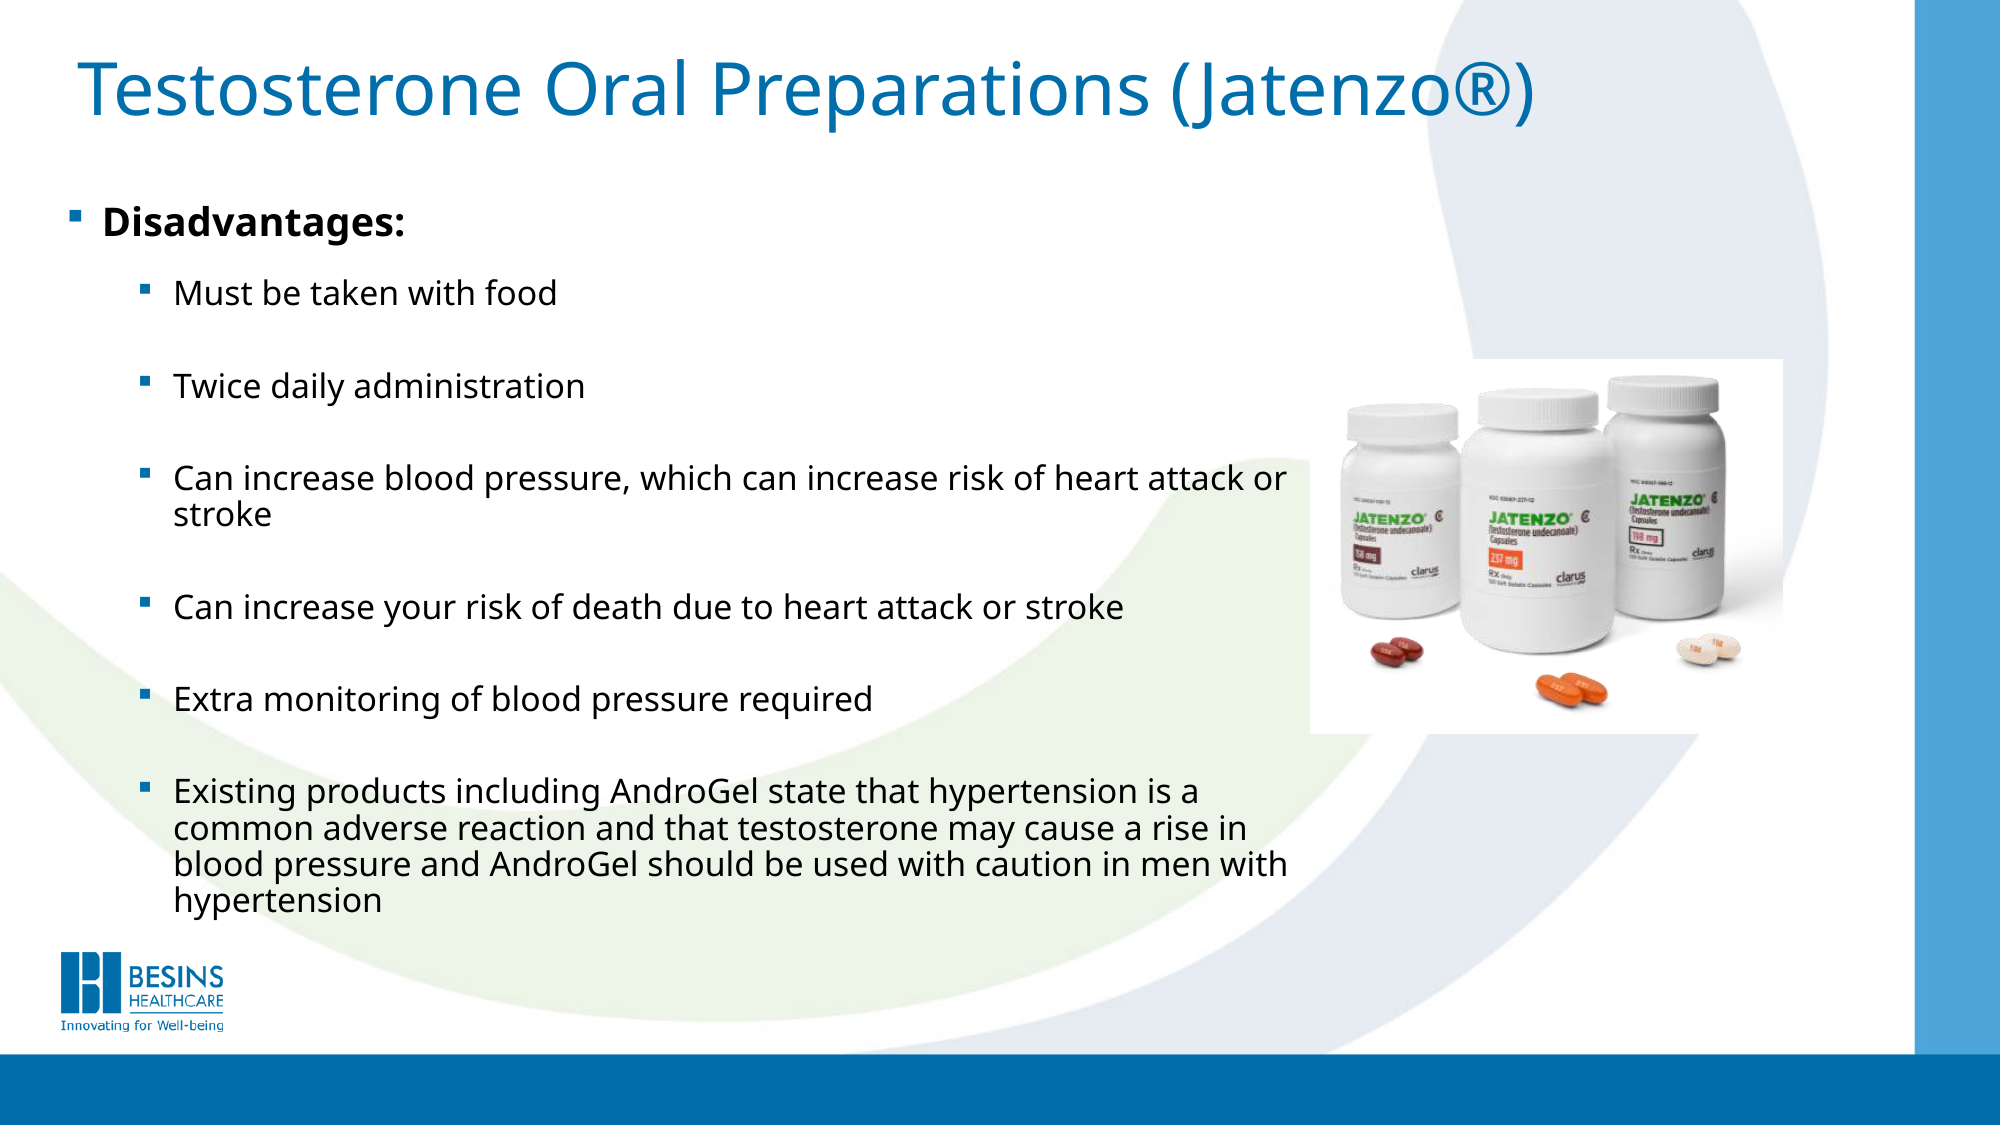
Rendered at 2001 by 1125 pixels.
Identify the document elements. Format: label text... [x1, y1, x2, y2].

text_box Testosterone Oral Preparations (Jatenzo®) [62, 44, 1888, 228]
text_box Disadvantages: Must be taken with food Twice daily administration Can increase blood pressure, which can increase risk of heart attack or stroke Can increase your risk of death due to heart attack or stroke Extra monitoring of blood pressure required Existing products including AndroGel state that hypertension is a common adverse reaction and that testosterone may cause a rise in blood pressure and AndroGel should be used with caution in men with hypertension [51, 194, 1311, 928]
picture [0, 0, 2000, 1125]
